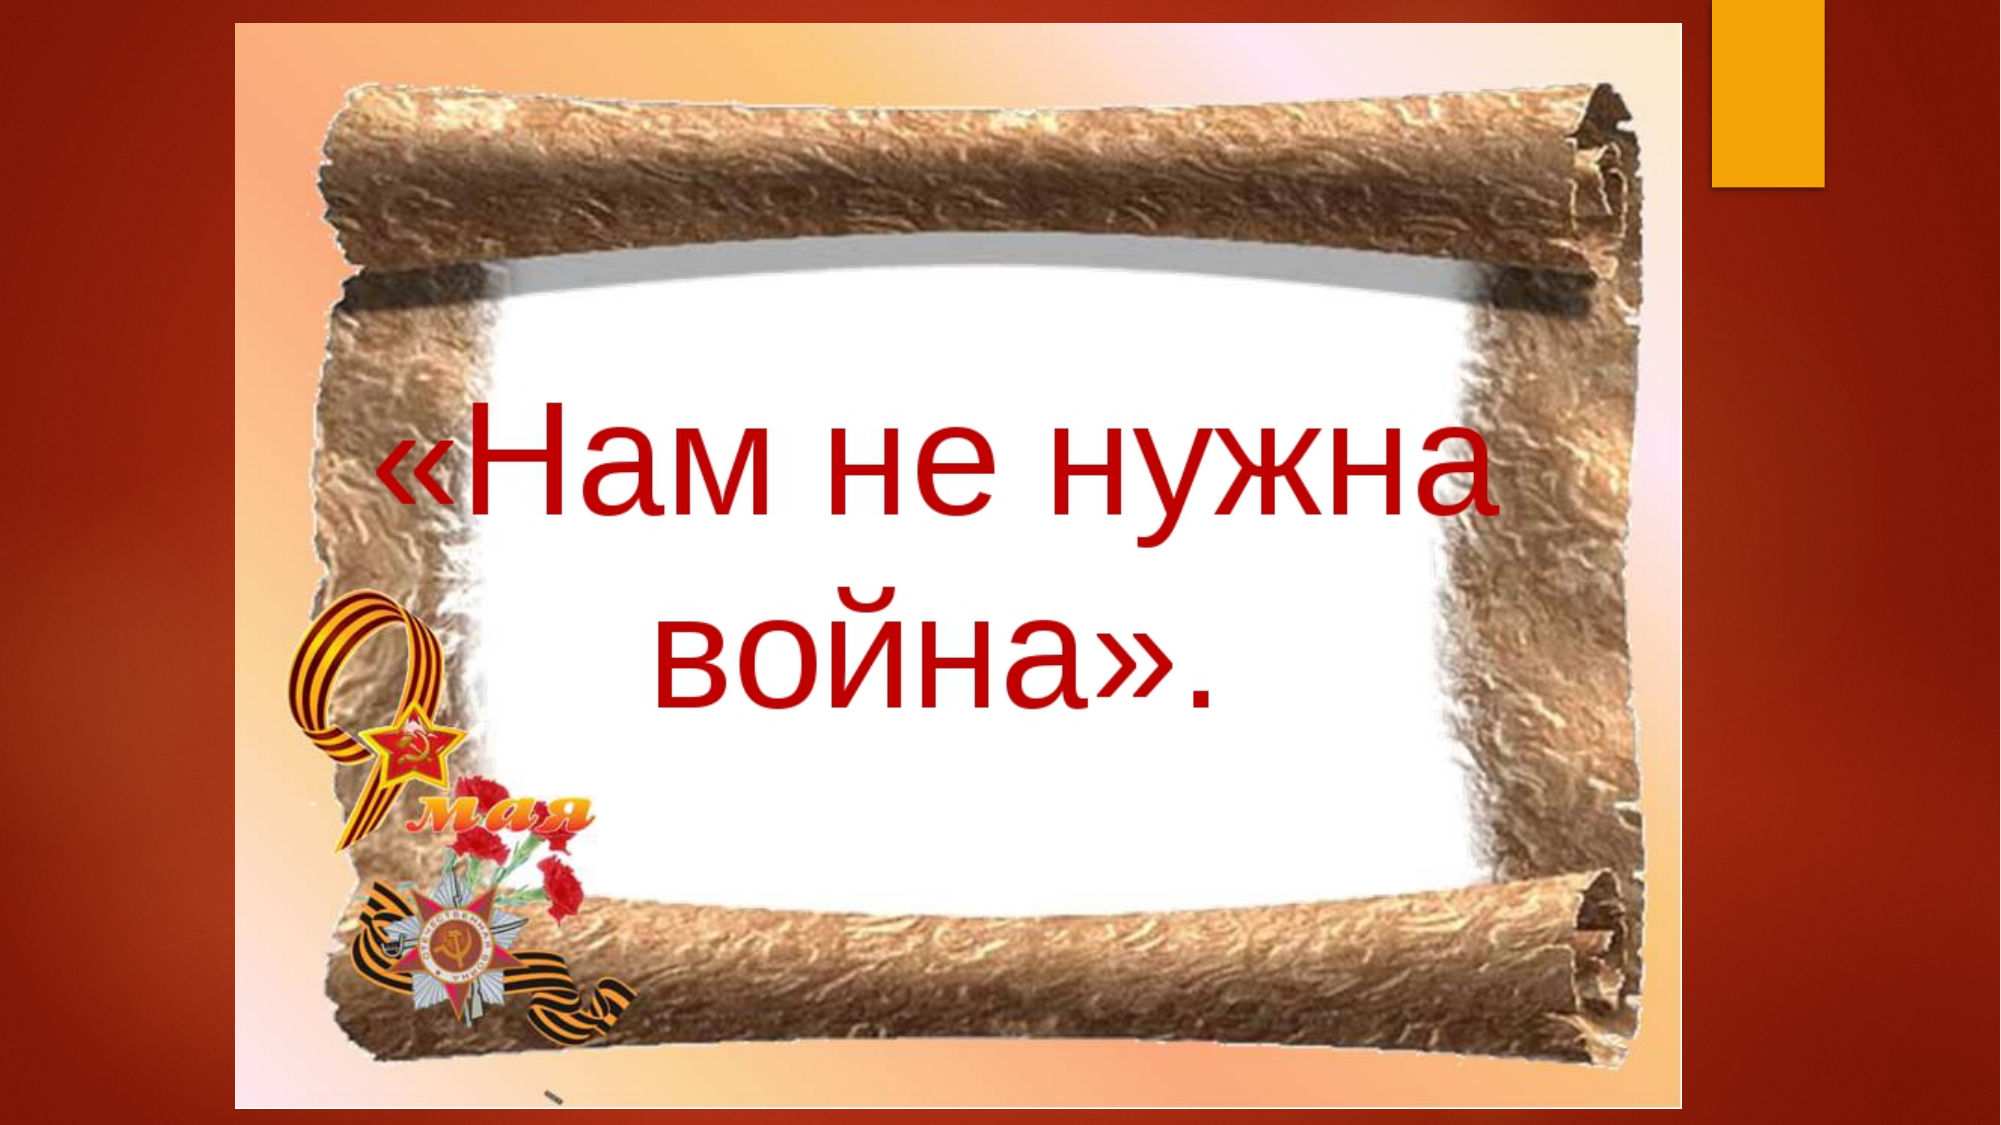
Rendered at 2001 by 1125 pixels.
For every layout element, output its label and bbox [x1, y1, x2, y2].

picture [0, 0, 1683, 1125]
